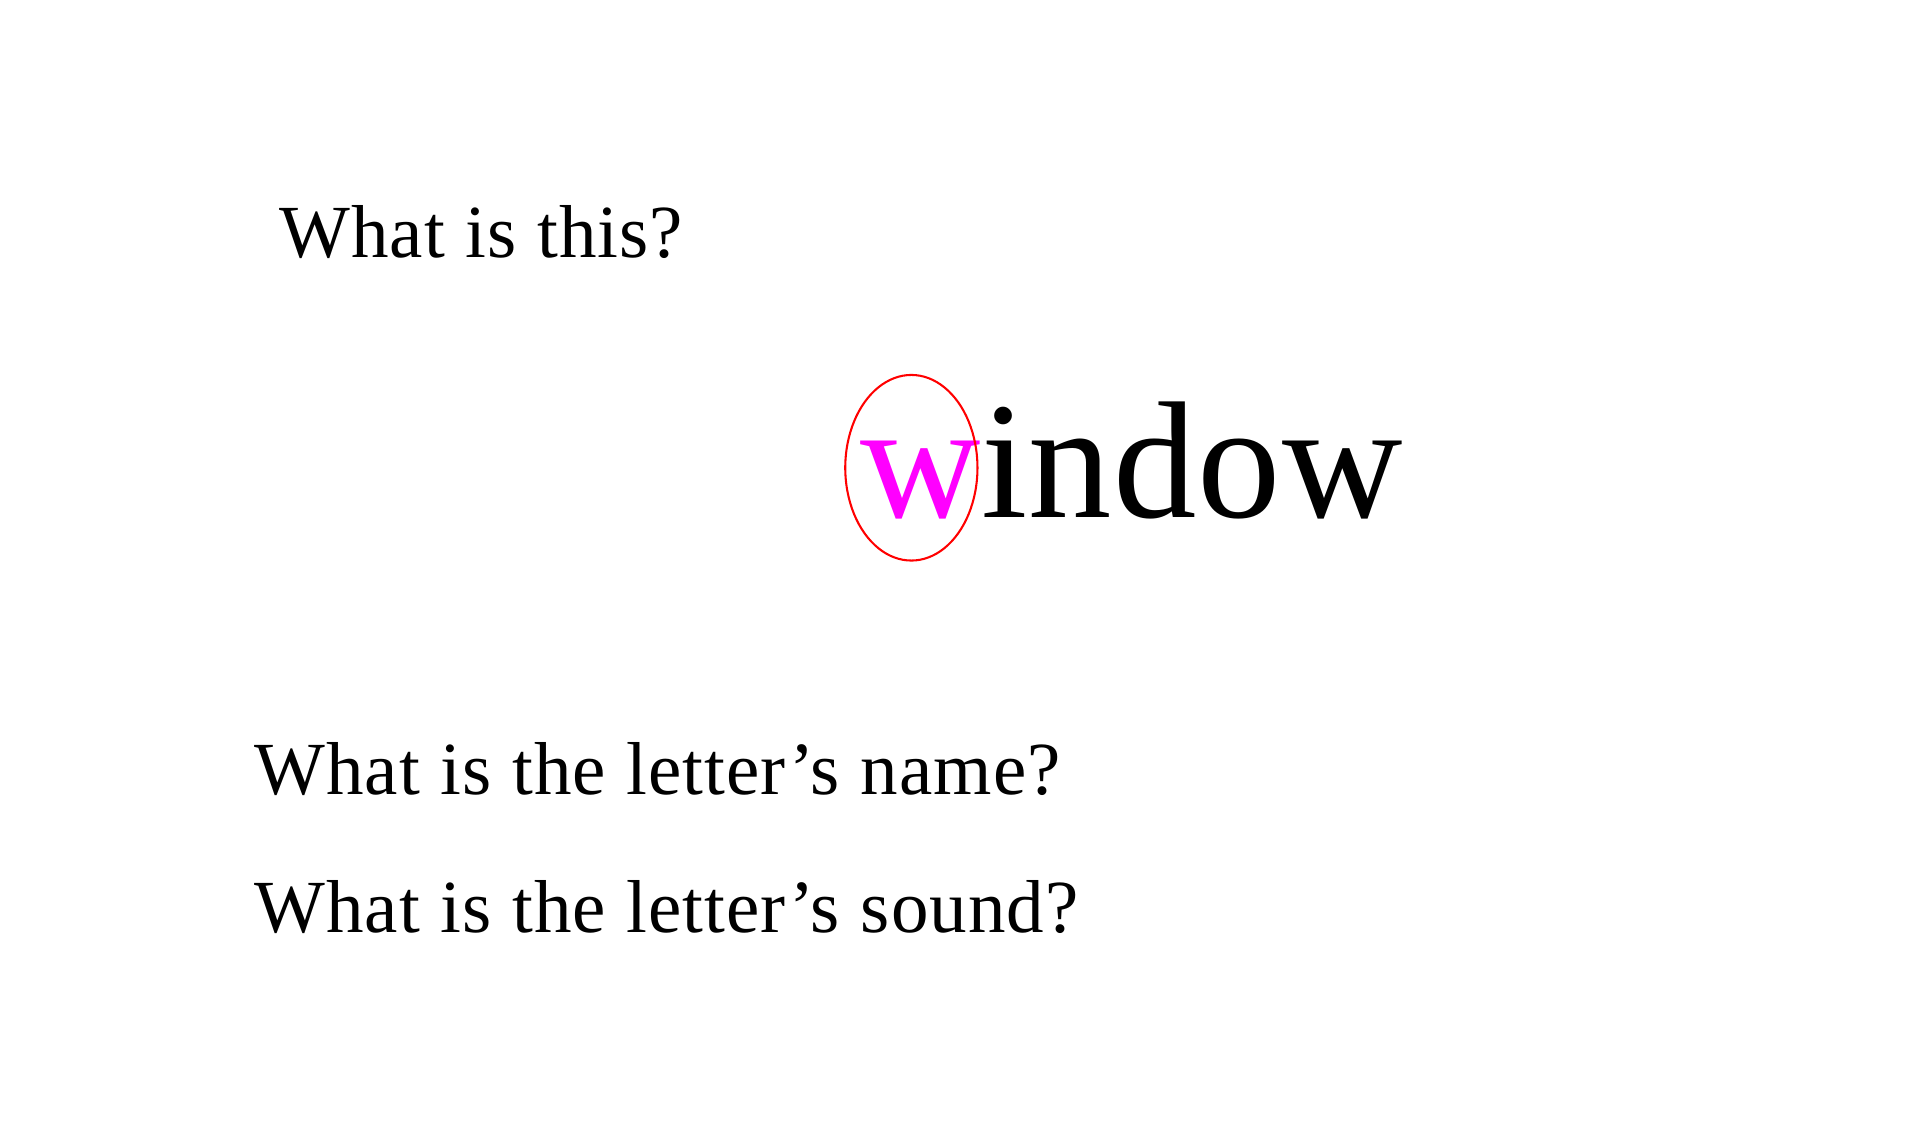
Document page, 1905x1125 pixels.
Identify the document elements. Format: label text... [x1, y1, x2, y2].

text_box window [845, 343, 1708, 559]
text_box What is this? [264, 174, 840, 280]
text_box What is the letter’s name? [240, 712, 1265, 818]
text_box [844, 373, 979, 562]
text_box What is the letter’s sound? [240, 849, 1265, 955]
